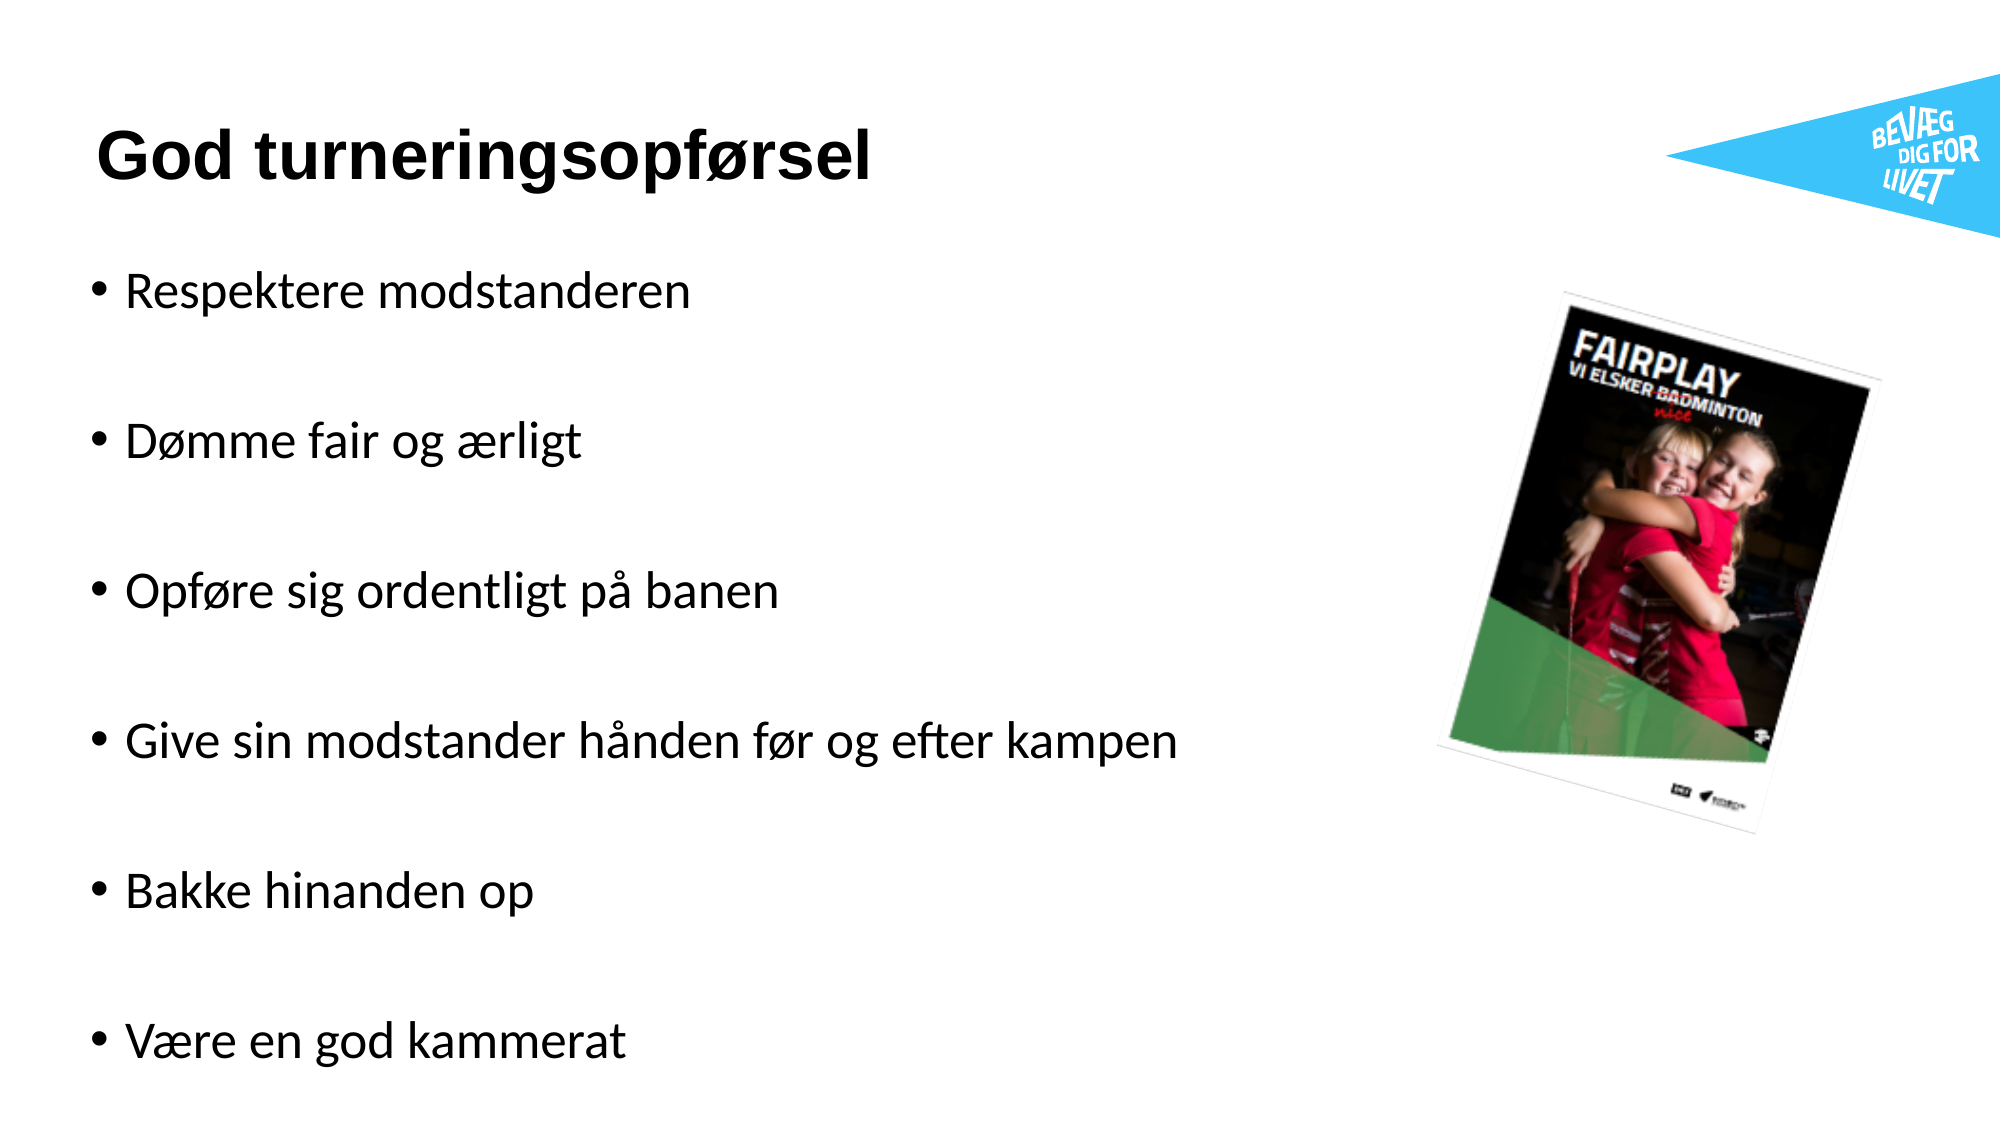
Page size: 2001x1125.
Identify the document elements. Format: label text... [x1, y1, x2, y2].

text_box Respektere modstanderen Dømme fair og ærligt Opføre sig ordentligt på banen Give sin modstander hånden før og efter kampen Bakke hinanden op Være en god kammerat [75, 255, 1597, 1083]
picture [1437, 290, 1883, 835]
text_box God turneringsopførsel [81, 111, 1591, 202]
